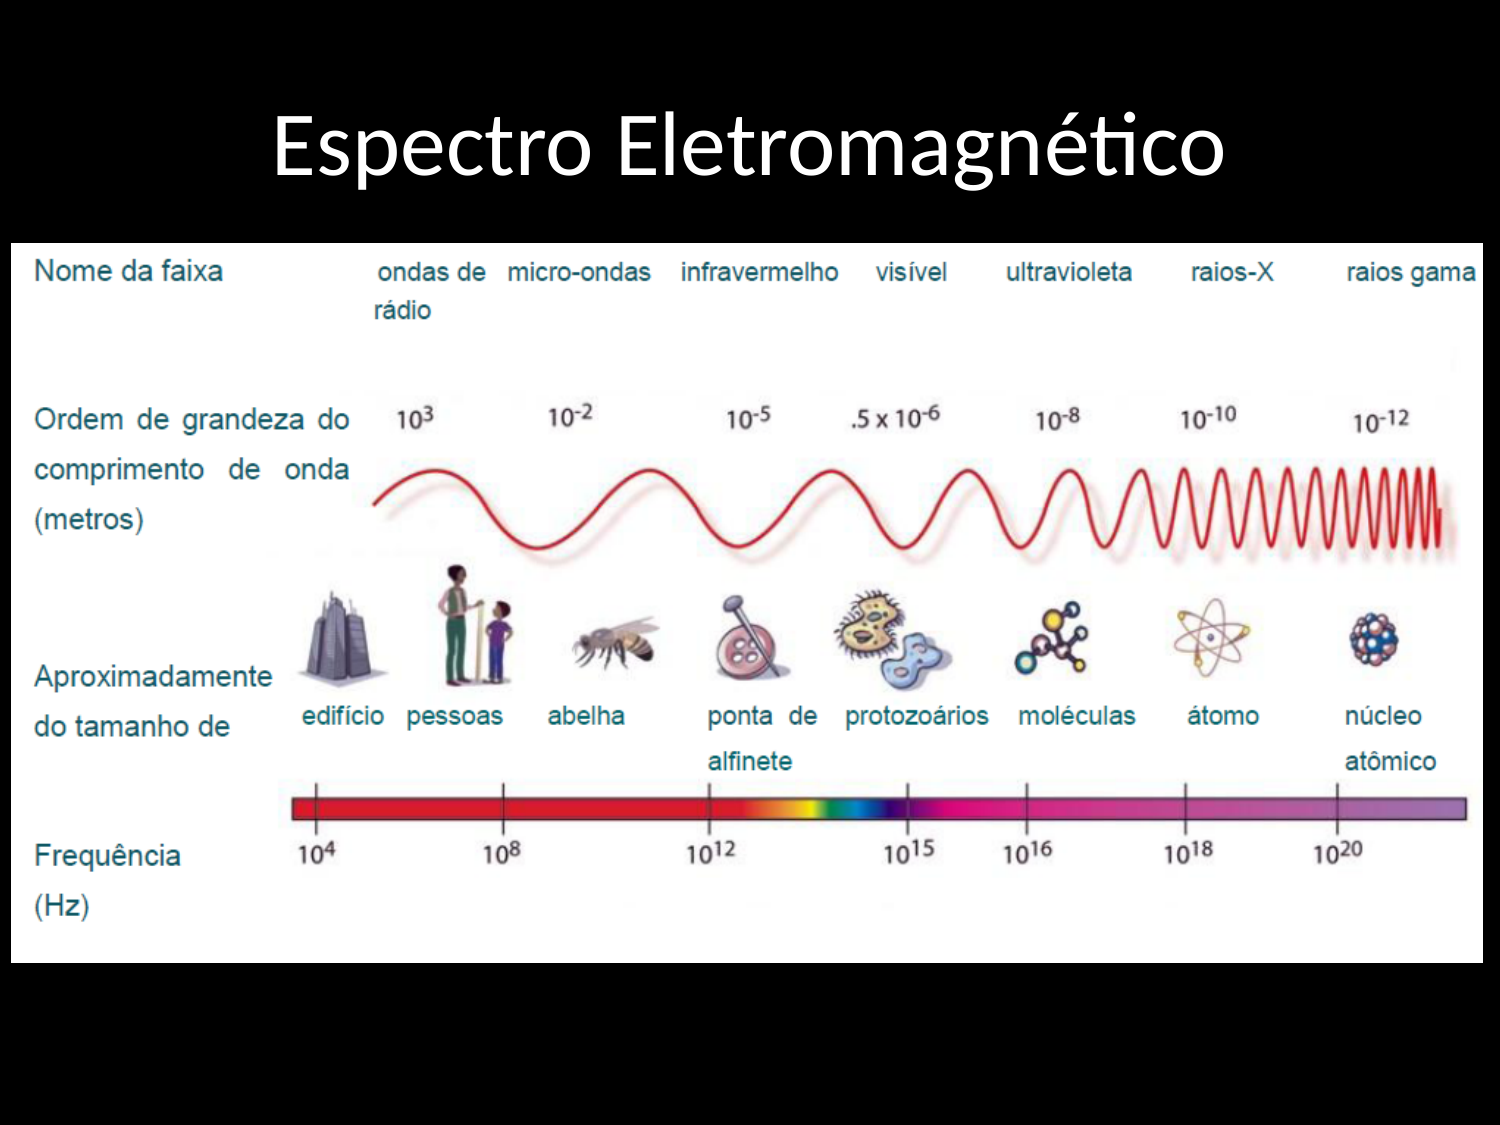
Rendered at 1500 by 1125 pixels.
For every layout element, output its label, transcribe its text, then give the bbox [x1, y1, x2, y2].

picture [11, 243, 1483, 963]
title Espectro Eletromagnético [75, 45, 1425, 233]
